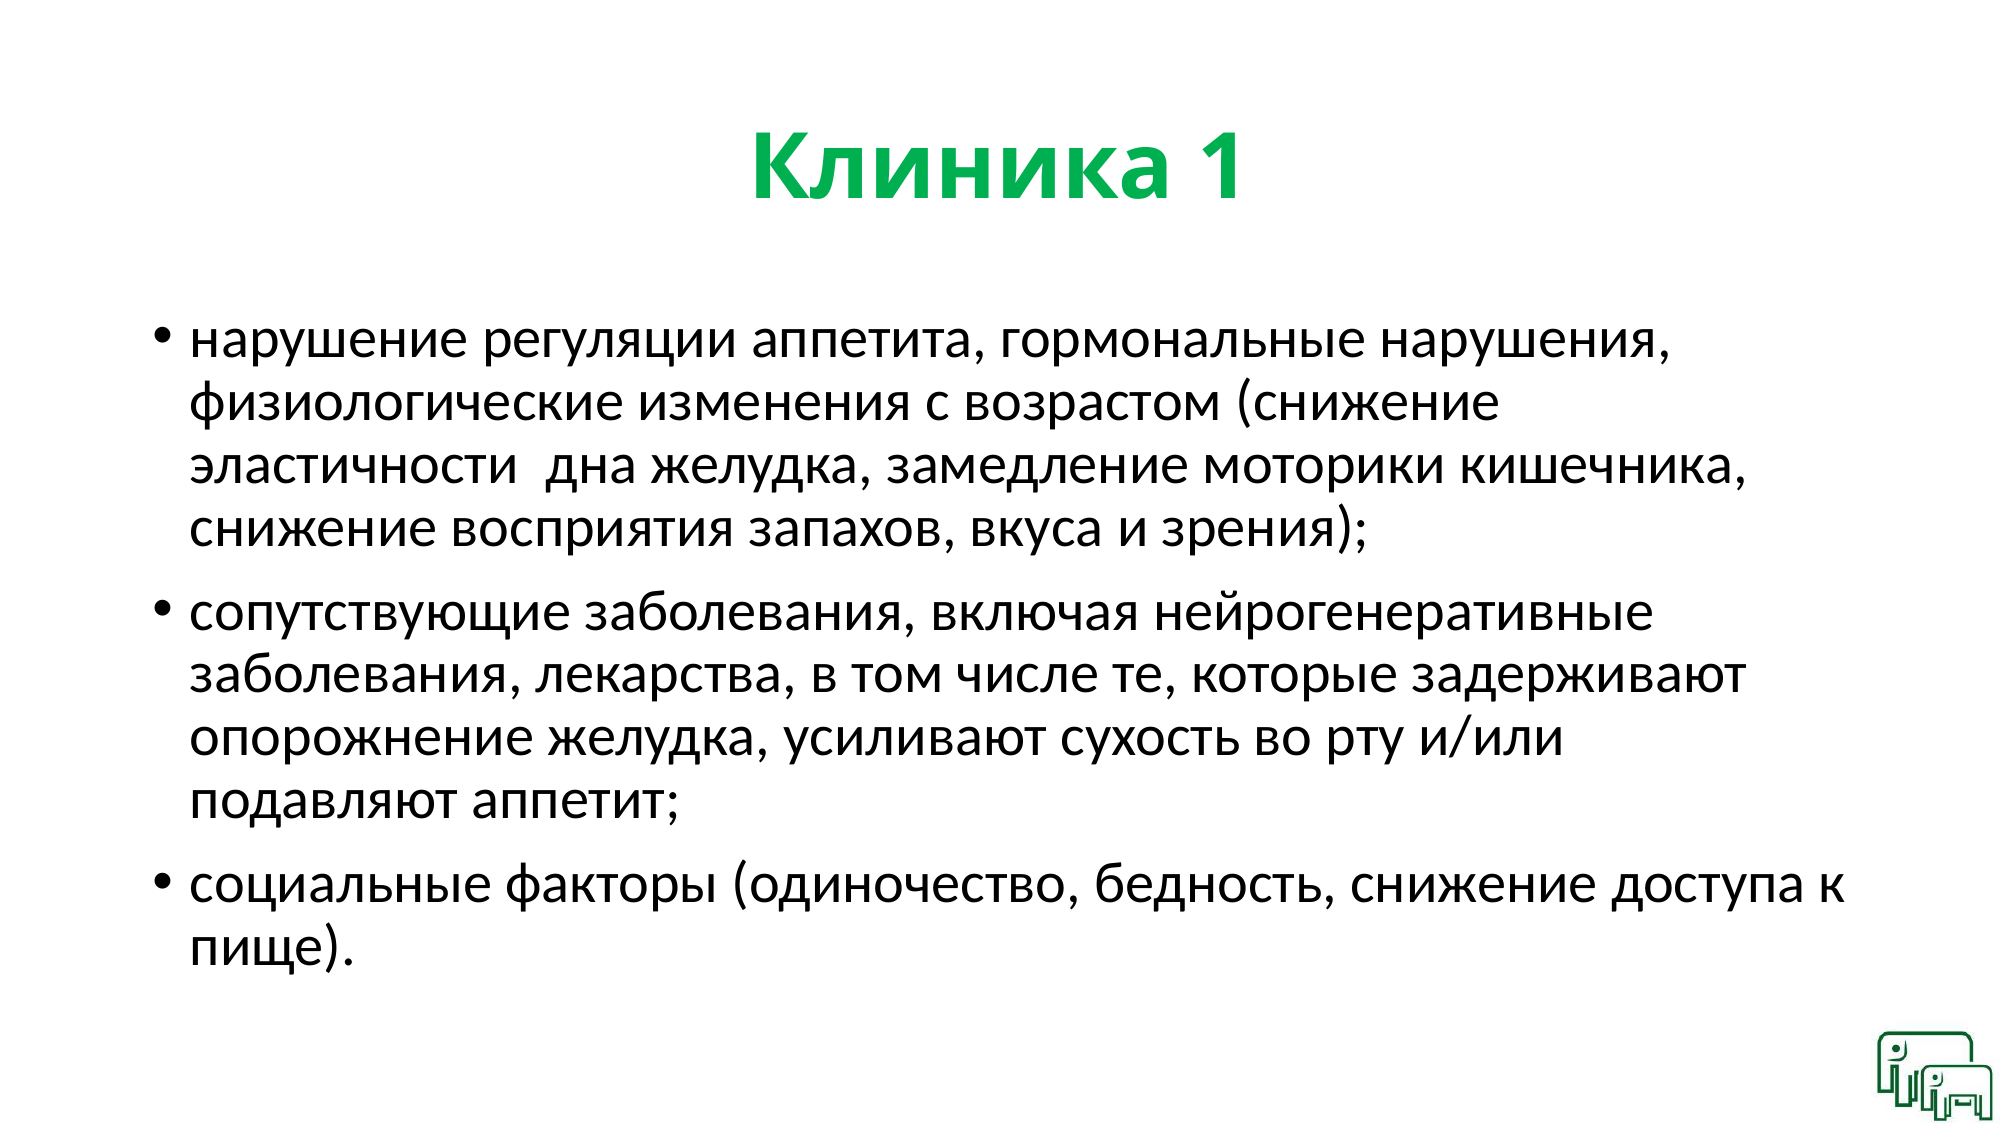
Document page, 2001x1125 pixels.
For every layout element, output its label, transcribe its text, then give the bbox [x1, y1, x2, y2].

list нарушение регуляции аппетита, гормональные нарушения, физиологические изменения с возрастом (снижение эластичности дна желудка, замедление моторики кишечника, снижение восприятия запахов, вкуса и зрения); сопутствующие заболевания, включая нейрогенеративные заболевания, лекарства, в том числе те, которые задерживают опорожнение желудка, усиливают сухость во рту и/или подавляют аппетит; социальные факторы (одиночество, бедность, снижение доступа к пище). [137, 299, 1863, 1014]
picture [1871, 1019, 2000, 1125]
title Клиника 1 [137, 59, 1863, 278]
